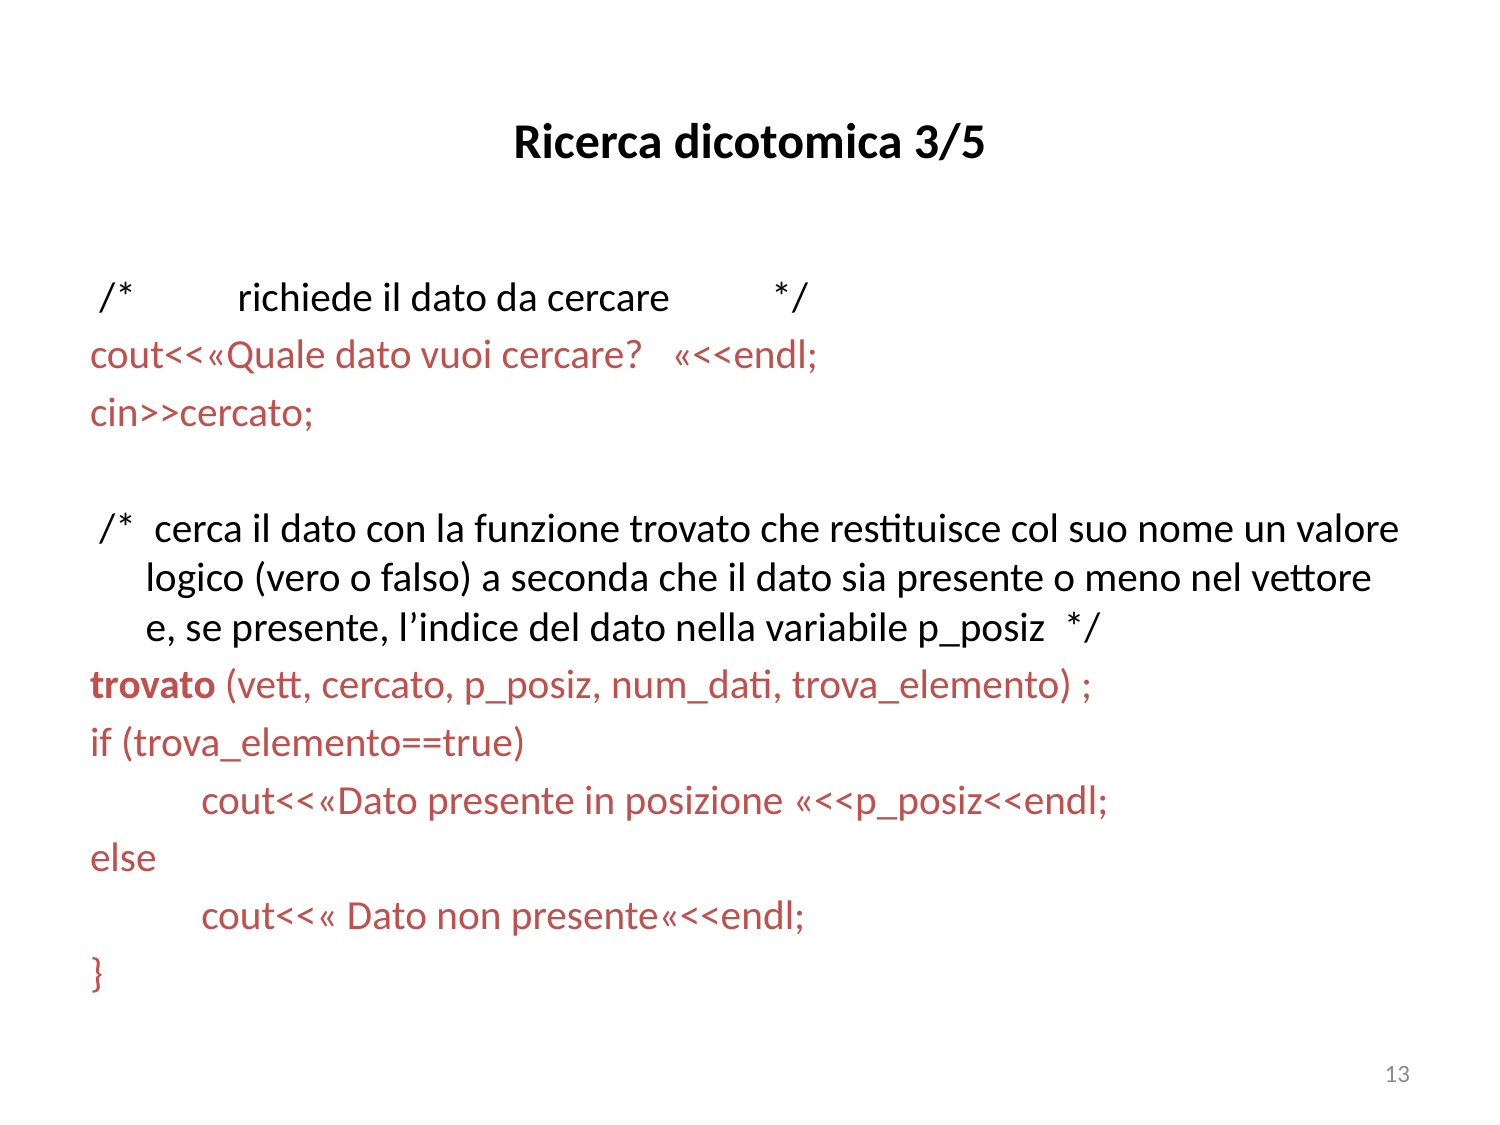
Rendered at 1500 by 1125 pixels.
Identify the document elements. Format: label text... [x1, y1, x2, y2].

list /* richiede il dato da cercare */ cout<<«Quale dato vuoi cercare? «<<endl; cin>>cercato; /* cerca il dato con la funzione trovato che restituisce col suo nome un valore logico (vero o falso) a seconda che il dato sia presente o meno nel vettore e, se presente, l’indice del dato nella variabile p_posiz */ trovato (vett, cercato, p_posiz, num_dati, trova_elemento) ; if (trova_elemento==true) cout<<«Dato presente in posizione «<<p_posiz<<endl; else cout<<« Dato non presente«<<endl; } [75, 262, 1425, 1005]
title Ricerca dicotomica 3/5 [75, 45, 1425, 233]
slide_number 13 [1074, 1042, 1425, 1103]
